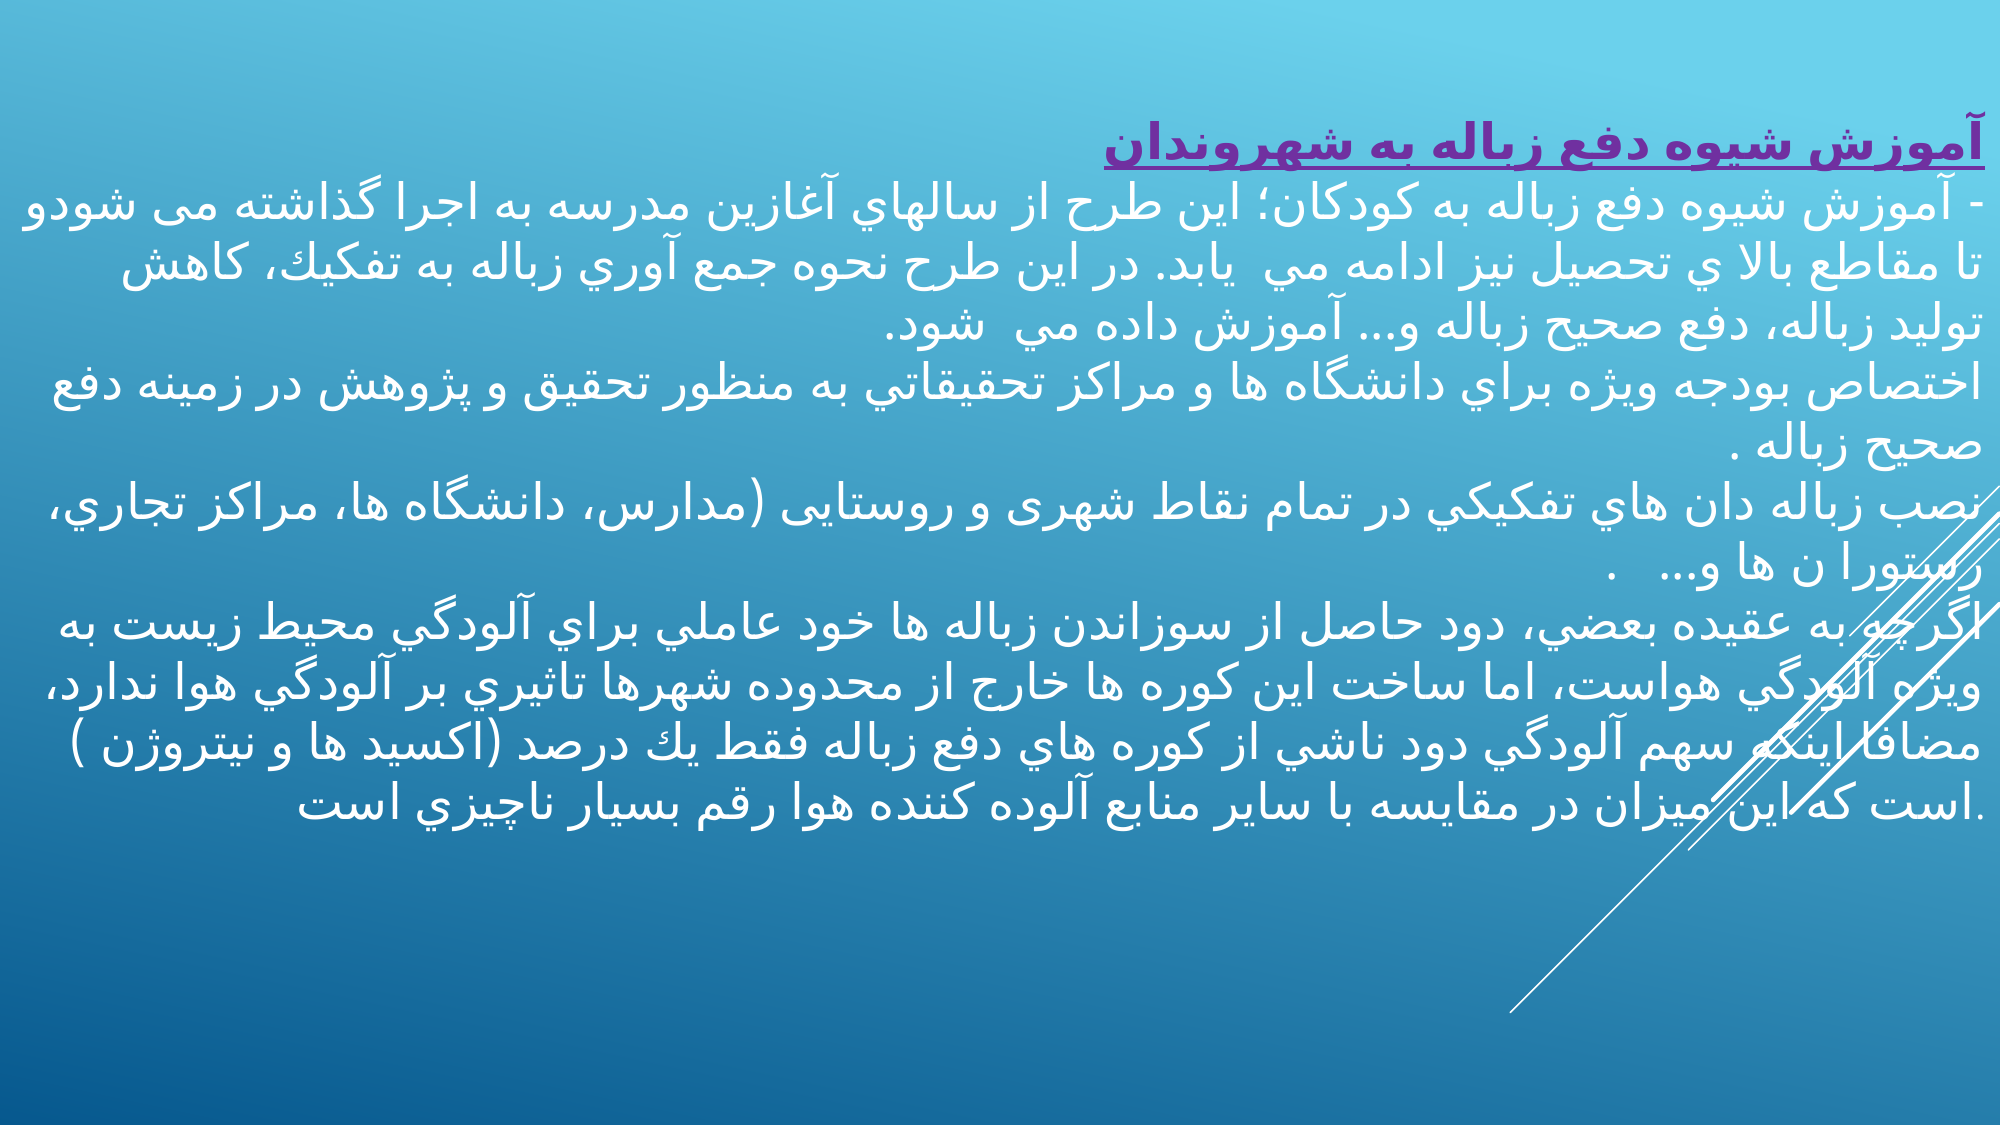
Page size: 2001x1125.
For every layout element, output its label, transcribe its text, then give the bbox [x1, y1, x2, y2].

text_box آموزش شيوه دفع زباله به شهروندان - آموزش شيوه دفع زباله به كودكان؛ اين طرح از سالهاي آغازين مدرسه به اجرا گذاشته می شودو تا مقاطع بالا ي تحصيل نيز ادامه مي يابد. در اين طرح نحوه جمع آوري زباله به تفكيك، كاهش توليد زباله، دفع صحيح زباله و... آموزش داده مي شود. اختصاص بودجه ويژه براي دانشگاه ها و مراكز تحقيقاتي به منظور تحقيق و پژوهش در زمينه دفع صحيح زباله . نصب زباله دان هاي تفكيكي در تمام نقاط شهری و روستایی (مدارس، دانشگاه ها، مراكز تجاري، رستورا ن ها و... . اگرچه به عقيده بعضي، دود حاصل از سوزاندن زباله ها خود عاملي براي آلودگي محيط زيست به ويژه آلودگي هواست، اما ساخت اين كوره ها خارج از محدوده شهرها تاثيري بر آلودگي هوا ندارد، مضافا اينكه سهم آلودگي دود ناشي از كوره هاي دفع زباله فقط يك درصد (اكسيد ها و نيتروژن ) است كه اين ميزان در مقايسه با ساير منابع آلوده كننده هوا رقم بسيار ناچيزي است. [0, 102, 2000, 838]
